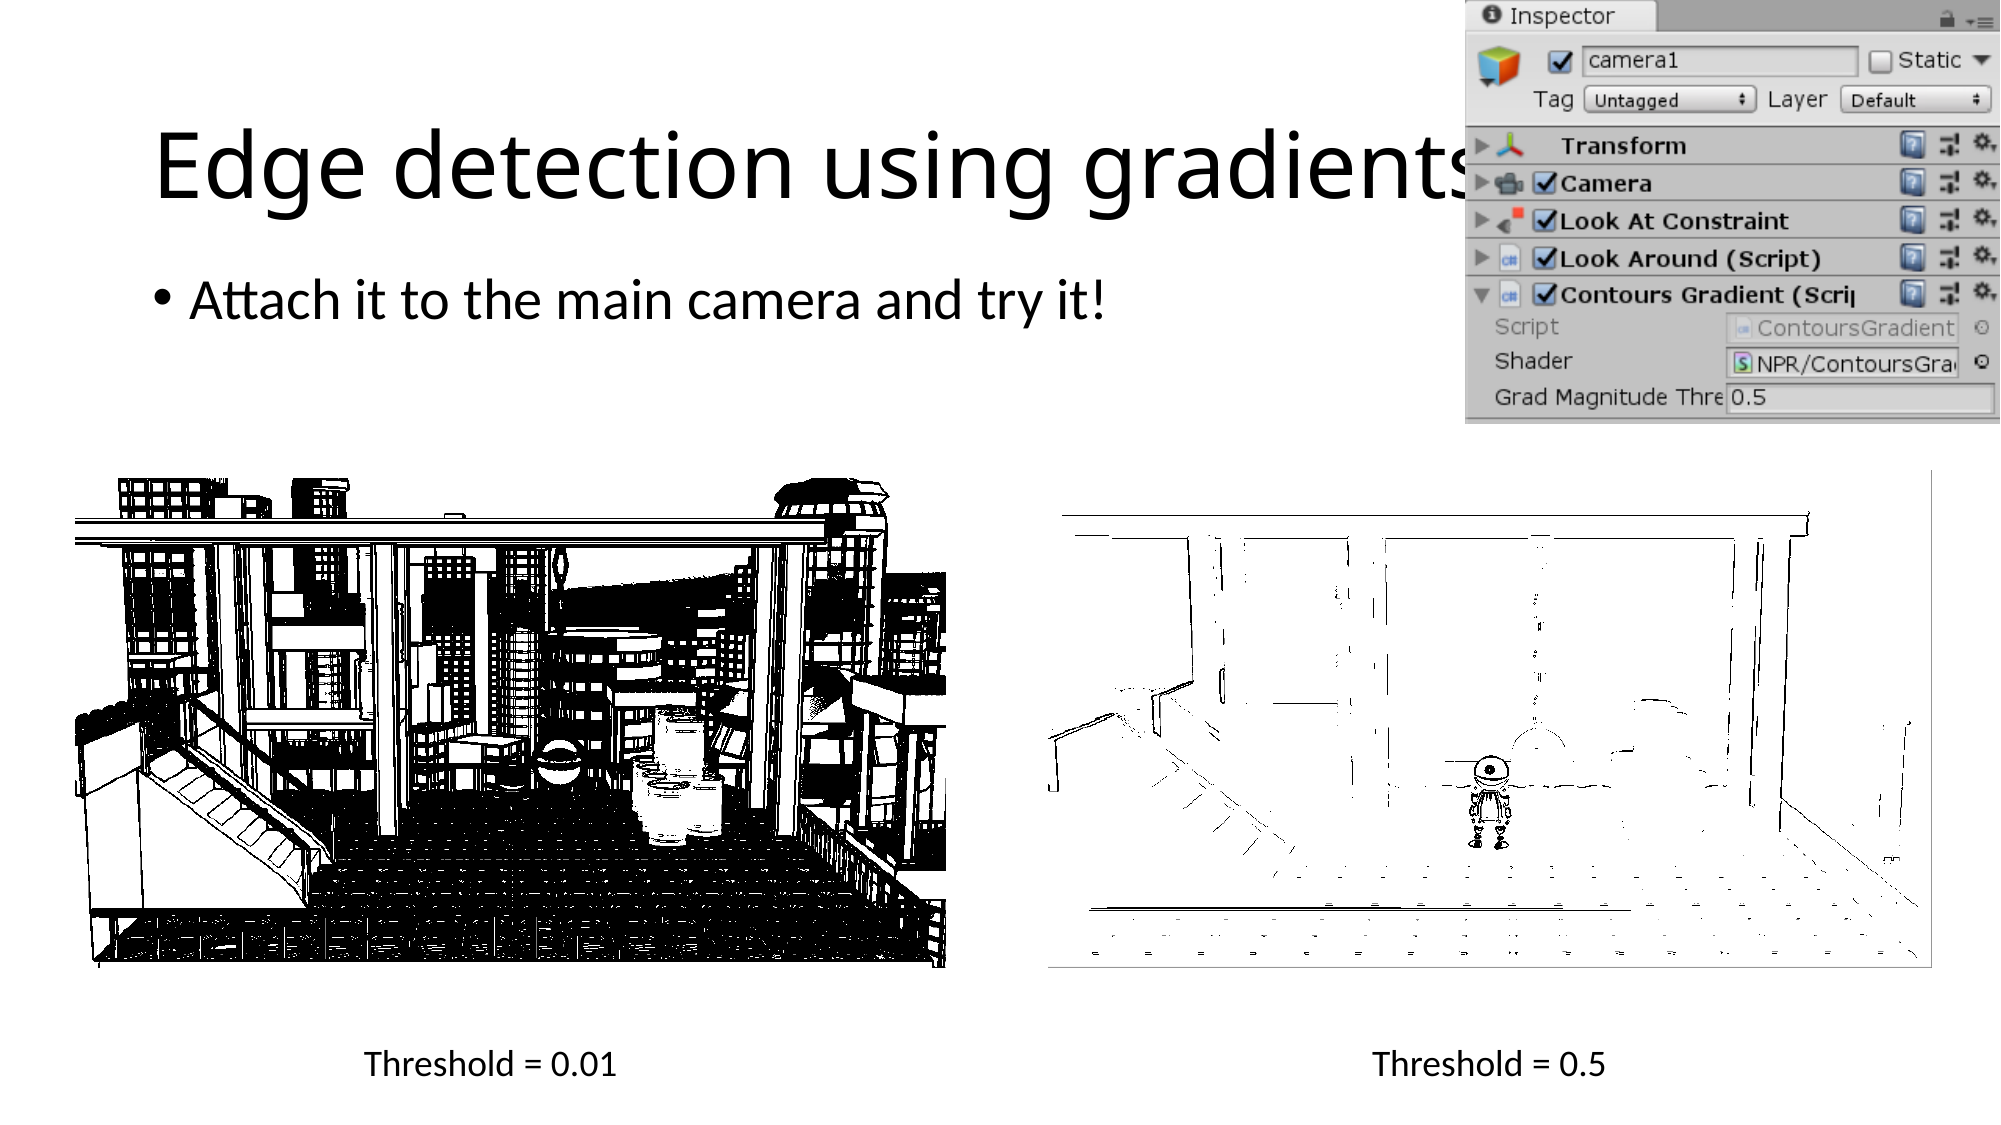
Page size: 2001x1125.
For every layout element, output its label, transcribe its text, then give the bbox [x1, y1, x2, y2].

picture [75, 478, 946, 968]
text_box Threshold = 0.5 [1357, 1031, 1636, 1092]
picture [1465, 0, 2000, 424]
title Edge detection using gradients [137, 59, 1465, 261]
list Attach it to the main camera and try it! [137, 261, 1863, 976]
picture [1048, 470, 1932, 968]
text_box Threshold = 0.01 [349, 1031, 845, 1092]
